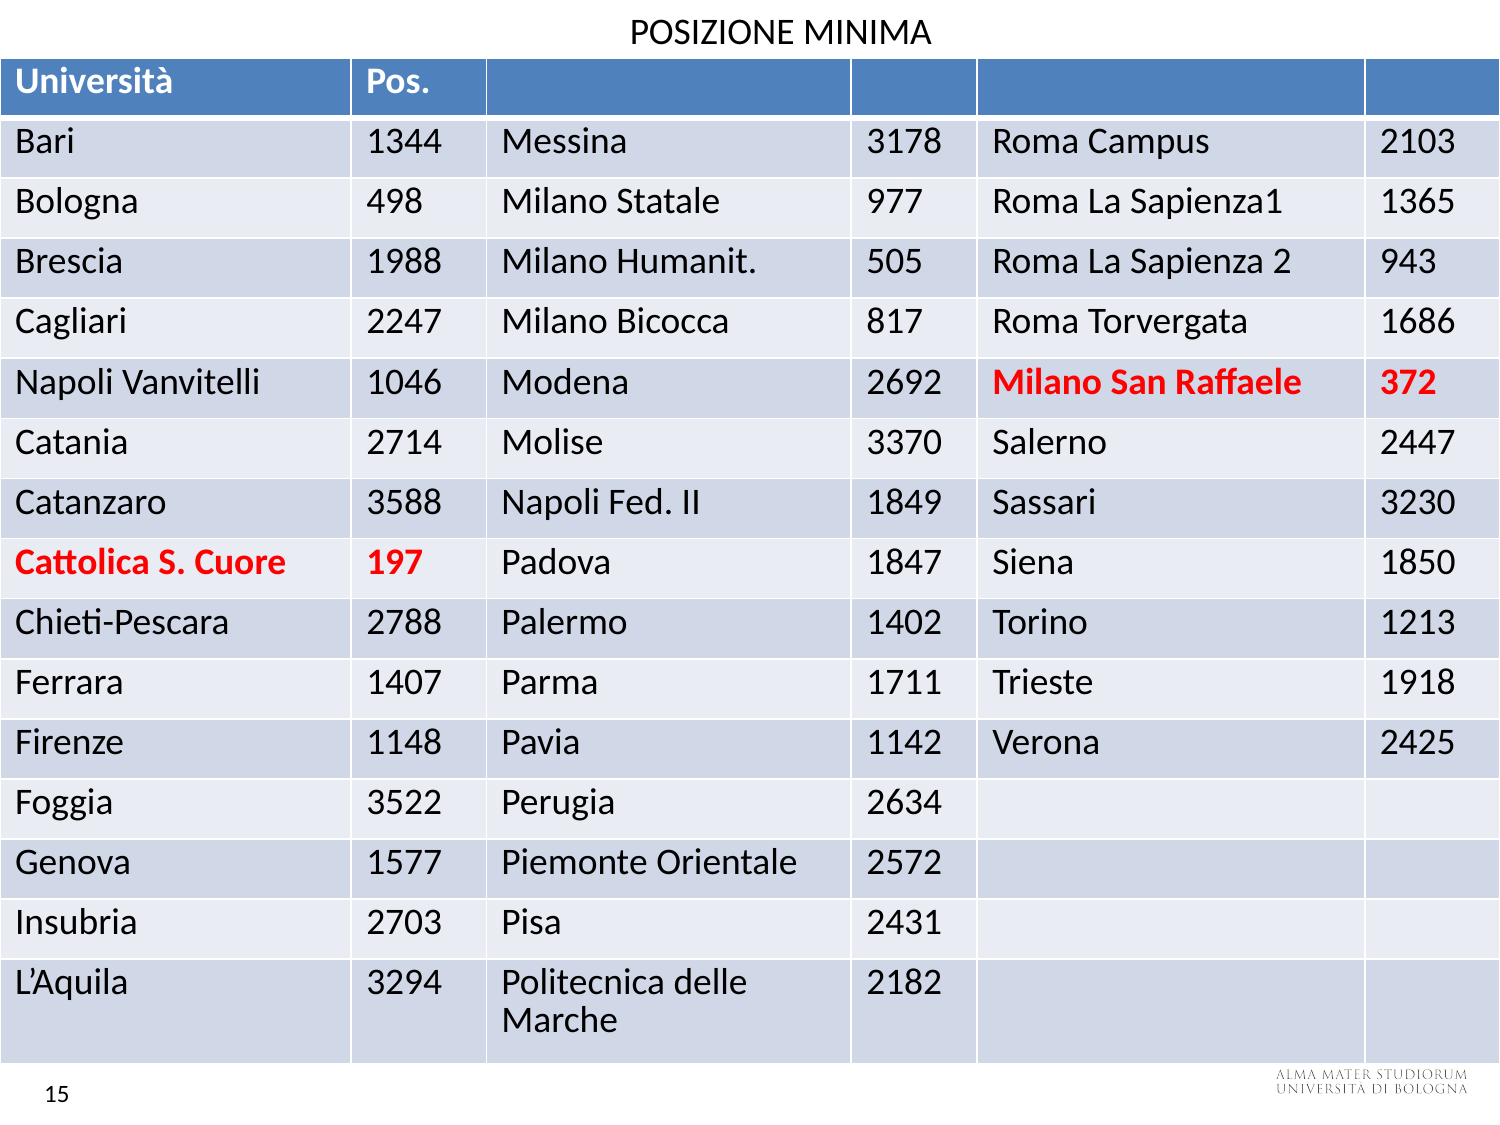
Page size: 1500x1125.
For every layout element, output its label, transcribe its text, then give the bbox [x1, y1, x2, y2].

table_cell 372 [1366, 359, 1499, 418]
table_cell Roma Campus [978, 121, 1364, 177]
table_cell Cattolica S. Cuore [1, 539, 350, 598]
table_cell [978, 900, 1364, 958]
table_cell Verona [978, 720, 1364, 778]
table_header [978, 59, 1364, 115]
table_cell [978, 960, 1364, 1063]
table_header [852, 59, 976, 115]
table_cell 1849 [852, 479, 976, 538]
table_cell [978, 780, 1364, 838]
table_cell Cagliari [1, 299, 350, 357]
table_cell 2703 [352, 900, 486, 958]
table_cell 1847 [852, 539, 976, 598]
table_cell 1148 [352, 720, 486, 778]
table_cell 2182 [852, 960, 976, 1063]
table_cell [1366, 840, 1499, 898]
table_cell 977 [852, 179, 976, 237]
table_cell 817 [852, 299, 976, 357]
table_cell 2247 [352, 299, 486, 357]
table_cell Padova [487, 539, 850, 598]
table_cell [978, 840, 1364, 898]
table_cell 3522 [352, 780, 486, 838]
table_cell Pisa [487, 900, 850, 958]
table_cell Napoli Vanvitelli [1, 359, 350, 418]
table_cell 2447 [1366, 419, 1499, 478]
table_cell 1686 [1366, 299, 1499, 357]
table_cell 3230 [1366, 479, 1499, 538]
table_cell 1850 [1366, 539, 1499, 598]
table_cell 498 [352, 179, 486, 237]
table_cell Milano Humanit. [487, 239, 850, 297]
table_cell Palermo [487, 599, 850, 658]
table_cell 3178 [852, 121, 976, 177]
table_cell L’Aquila [1, 960, 350, 1063]
table_cell Catanzaro [1, 479, 350, 538]
table_cell 2103 [1366, 121, 1499, 177]
table_cell 1407 [352, 660, 486, 718]
table_cell 3294 [352, 960, 486, 1063]
table_cell Brescia [1, 239, 350, 297]
table_header [487, 59, 850, 115]
table_cell 3588 [352, 479, 486, 538]
table_cell 1142 [852, 720, 976, 778]
table_cell Sassari [978, 479, 1364, 538]
table_cell Roma La Sapienza 2 [978, 239, 1364, 297]
table_cell 1918 [1366, 660, 1499, 718]
table_cell Messina [487, 121, 850, 177]
table_cell [1366, 780, 1499, 838]
table_cell Catania [1, 419, 350, 478]
text_box POSIZIONE MINIMA [277, 0, 1294, 57]
table_header Università [1, 59, 350, 115]
table_cell Insubria [1, 900, 350, 958]
table_cell 2634 [852, 780, 976, 838]
table_cell Siena [978, 539, 1364, 598]
table_cell Roma La Sapienza1 [978, 179, 1364, 237]
table_cell Ferrara [1, 660, 350, 718]
table_cell 2425 [1366, 720, 1499, 778]
table_cell 3370 [852, 419, 976, 478]
table_cell [1366, 960, 1499, 1063]
table_cell 1988 [352, 239, 486, 297]
table_cell Piemonte Orientale [487, 840, 850, 898]
table_cell 2714 [352, 419, 486, 478]
table_cell 505 [852, 239, 976, 297]
table_cell Perugia [487, 780, 850, 838]
table_cell Milano Statale [487, 179, 850, 237]
table_cell Milano San Raffaele [978, 359, 1364, 418]
table_cell 2431 [852, 900, 976, 958]
table_cell 2572 [852, 840, 976, 898]
table_cell Politecnica delle Marche [487, 960, 850, 1063]
table_cell Molise [487, 419, 850, 478]
table_cell Chieti-Pescara [1, 599, 350, 658]
table_cell 943 [1366, 239, 1499, 297]
table_cell Roma Torvergata [978, 299, 1364, 357]
table_cell 1402 [852, 599, 976, 658]
table_cell Foggia [1, 780, 350, 838]
table_cell 2788 [352, 599, 486, 658]
table_cell [1366, 900, 1499, 958]
table_header [1366, 59, 1499, 115]
table_cell Torino [978, 599, 1364, 658]
table_cell 1711 [852, 660, 976, 718]
table_cell 1365 [1366, 179, 1499, 237]
table_cell 1344 [352, 121, 486, 177]
table_cell Firenze [1, 720, 350, 778]
table_cell Bari [1, 121, 350, 177]
table_cell 1577 [352, 840, 486, 898]
table_cell 197 [352, 539, 486, 598]
table_cell Bologna [1, 179, 350, 237]
table_cell Modena [487, 359, 850, 418]
table_cell 1046 [352, 359, 486, 418]
table_cell Milano Bicocca [487, 299, 850, 357]
table_cell Genova [1, 840, 350, 898]
table_cell Salerno [978, 419, 1364, 478]
table_header Pos. [352, 59, 486, 115]
picture [1246, 1065, 1497, 1118]
table_cell 1213 [1366, 599, 1499, 658]
table_cell Napoli Fed. II [487, 479, 850, 538]
table_cell Trieste [978, 660, 1364, 718]
table_cell Pavia [487, 720, 850, 778]
table_cell Parma [487, 660, 850, 718]
table_cell 2692 [852, 359, 976, 418]
